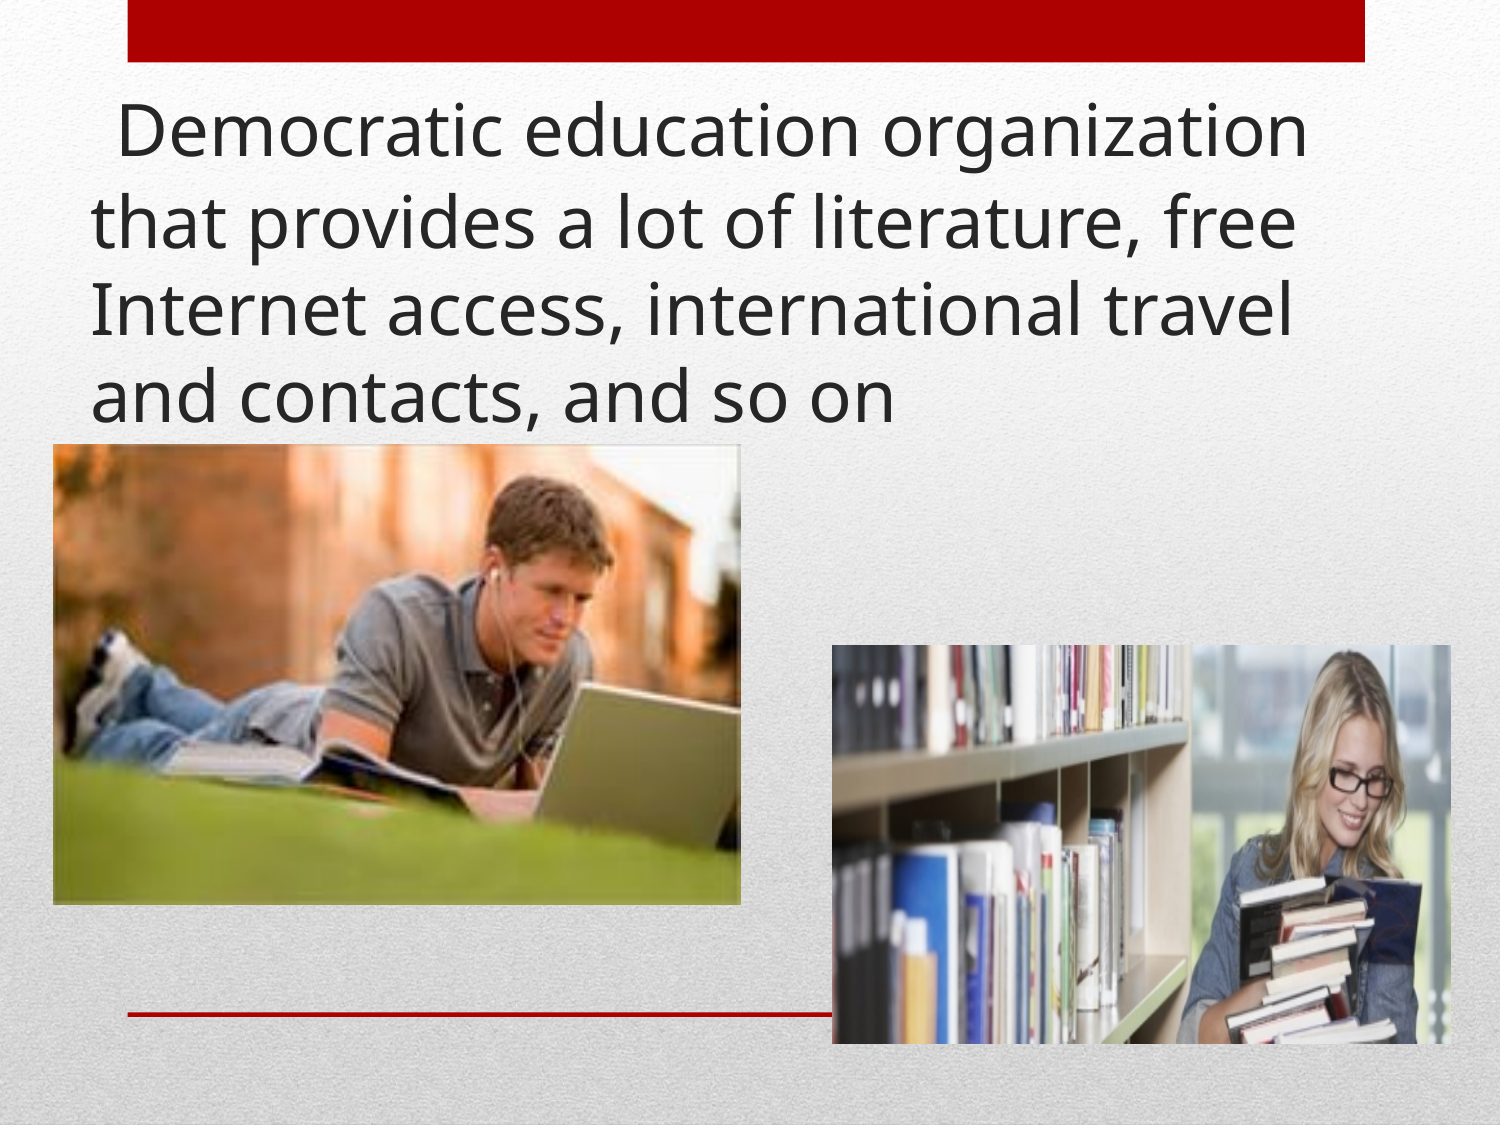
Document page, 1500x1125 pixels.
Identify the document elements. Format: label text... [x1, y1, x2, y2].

picture [831, 644, 1452, 1045]
title Democratic education organization that provides a lot of literature, free Internet access, international travel and contacts, and so on [75, 45, 1425, 445]
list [52, 443, 742, 906]
